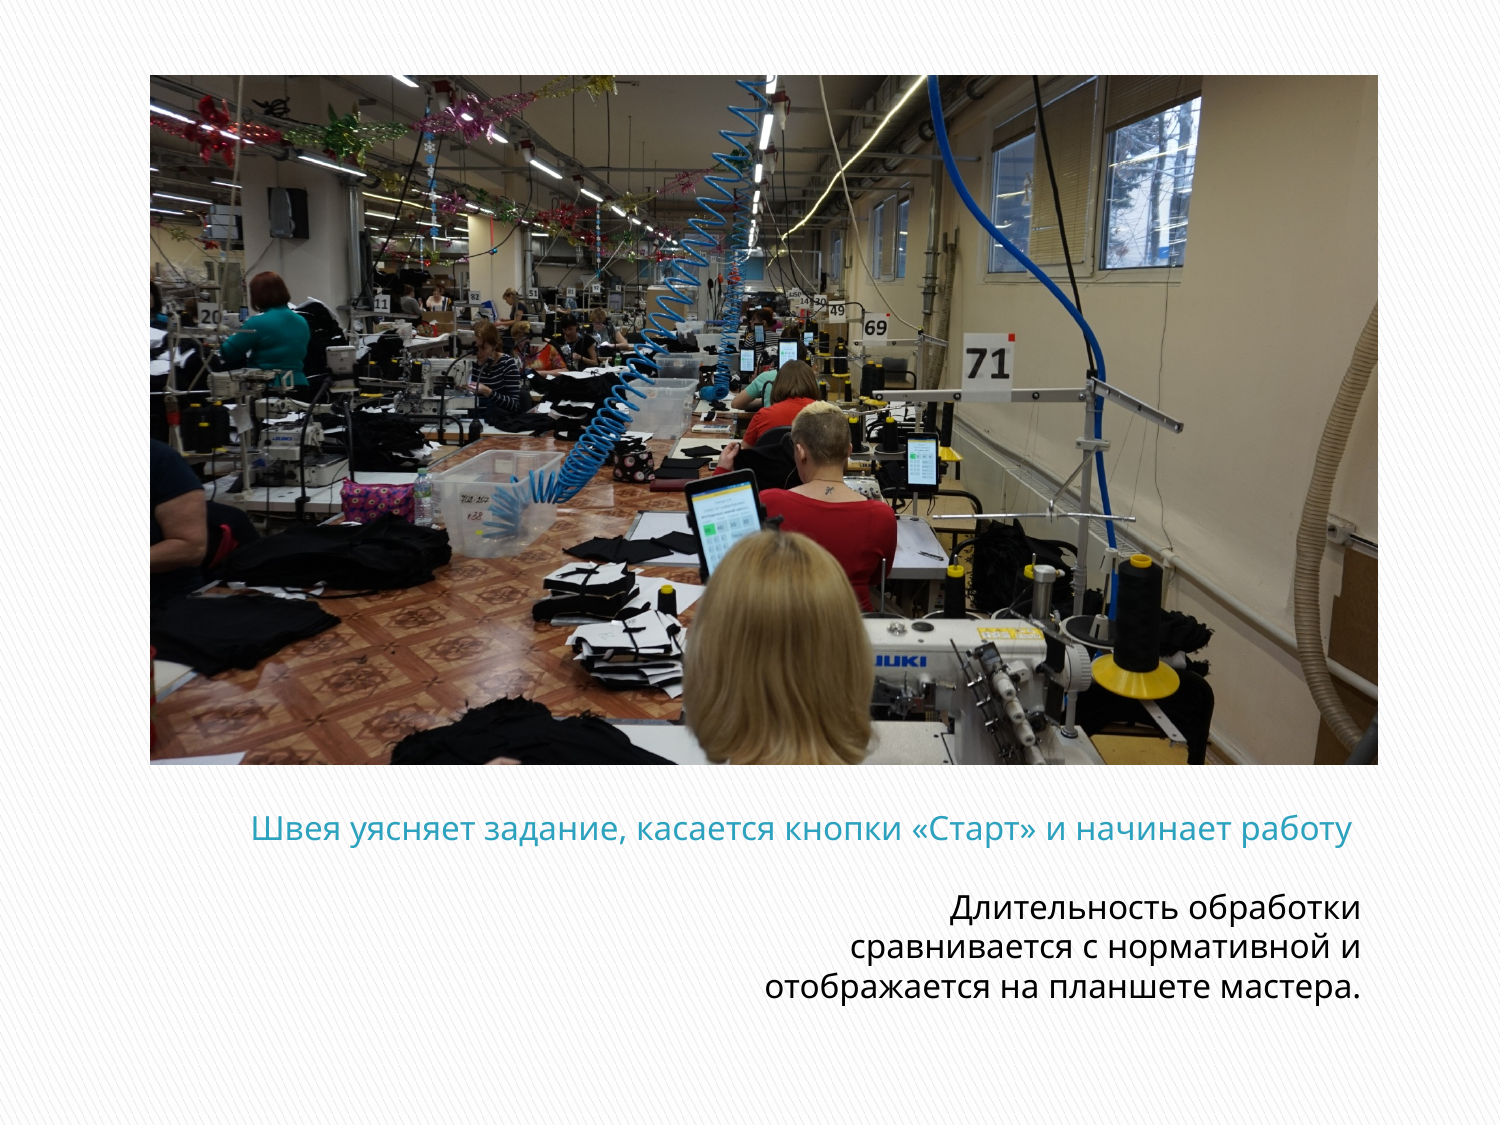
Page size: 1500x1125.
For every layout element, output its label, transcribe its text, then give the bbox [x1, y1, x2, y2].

title Швея уясняет задание, касается кнопки «Старт» и начинает работу [150, 800, 1378, 875]
list Длительность обработки сравнивается с нормативной и отображается на планшете мастера. [725, 878, 1377, 1029]
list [149, 75, 1378, 765]
